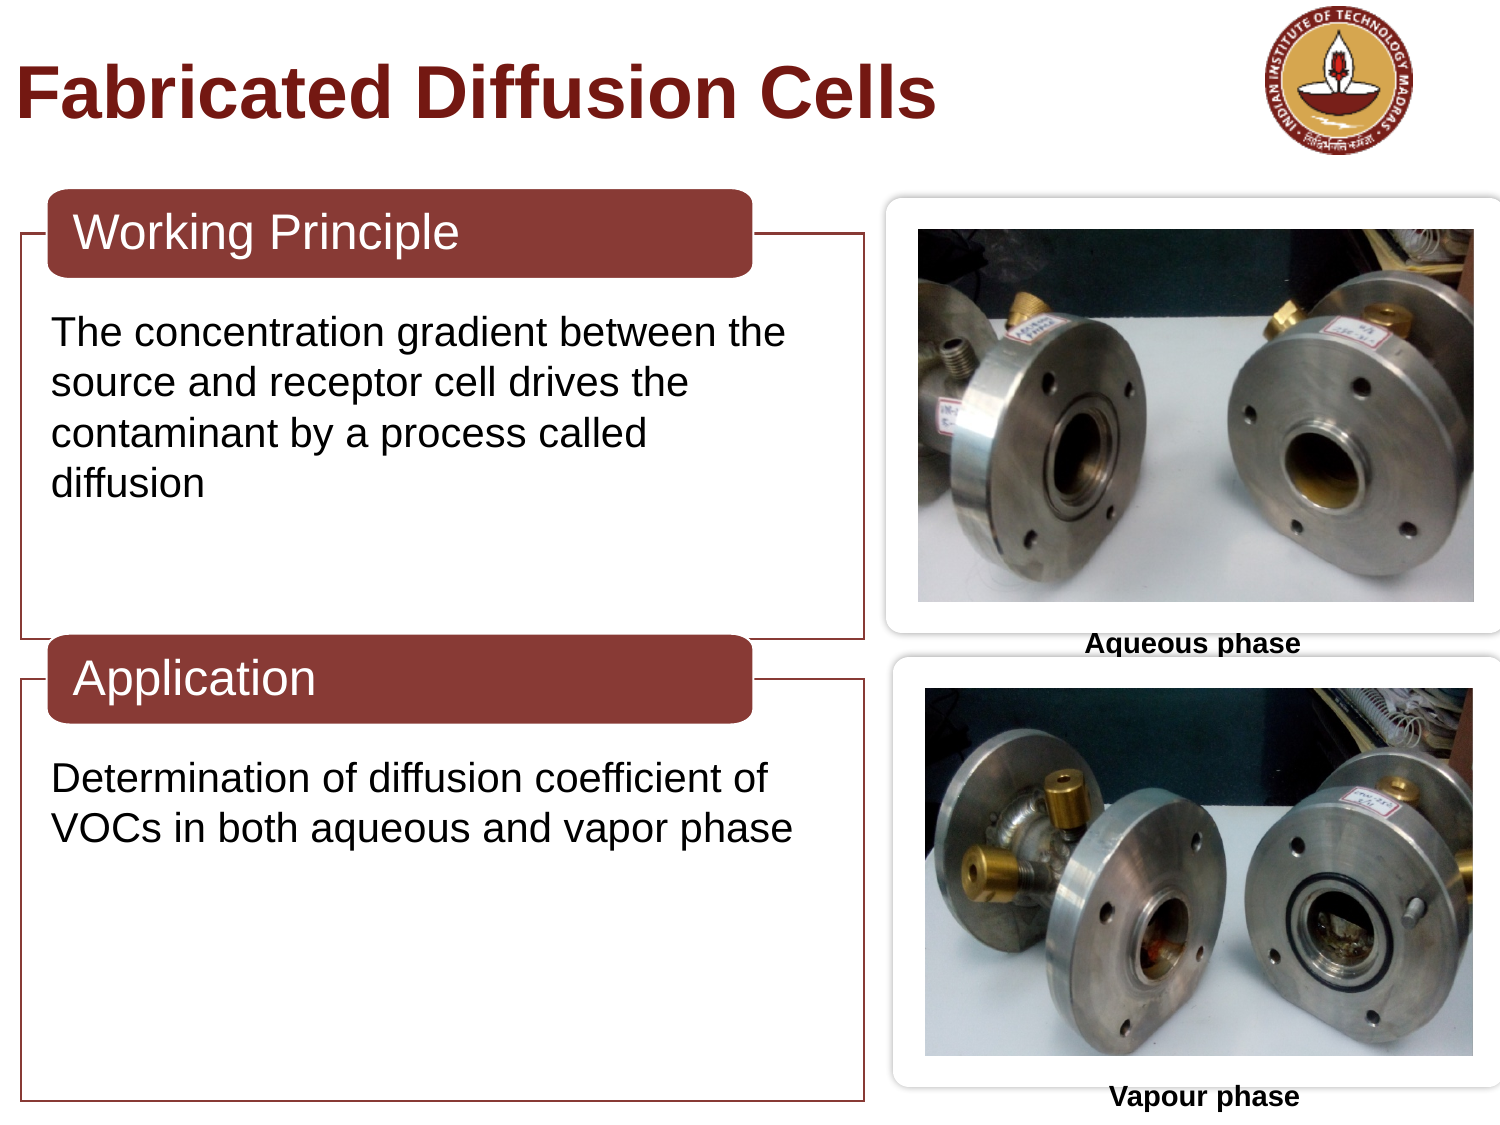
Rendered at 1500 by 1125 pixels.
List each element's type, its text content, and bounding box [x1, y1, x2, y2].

picture [1265, 6, 1413, 155]
text_box Aqueous phase [897, 638, 1489, 655]
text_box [21, 633, 865, 1102]
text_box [21, 187, 865, 633]
picture [917, 228, 1474, 603]
title Fabricated Diffusion Cells [0, 11, 1270, 178]
picture [924, 688, 1473, 1056]
text_box Vapour phase [909, 1069, 1500, 1121]
